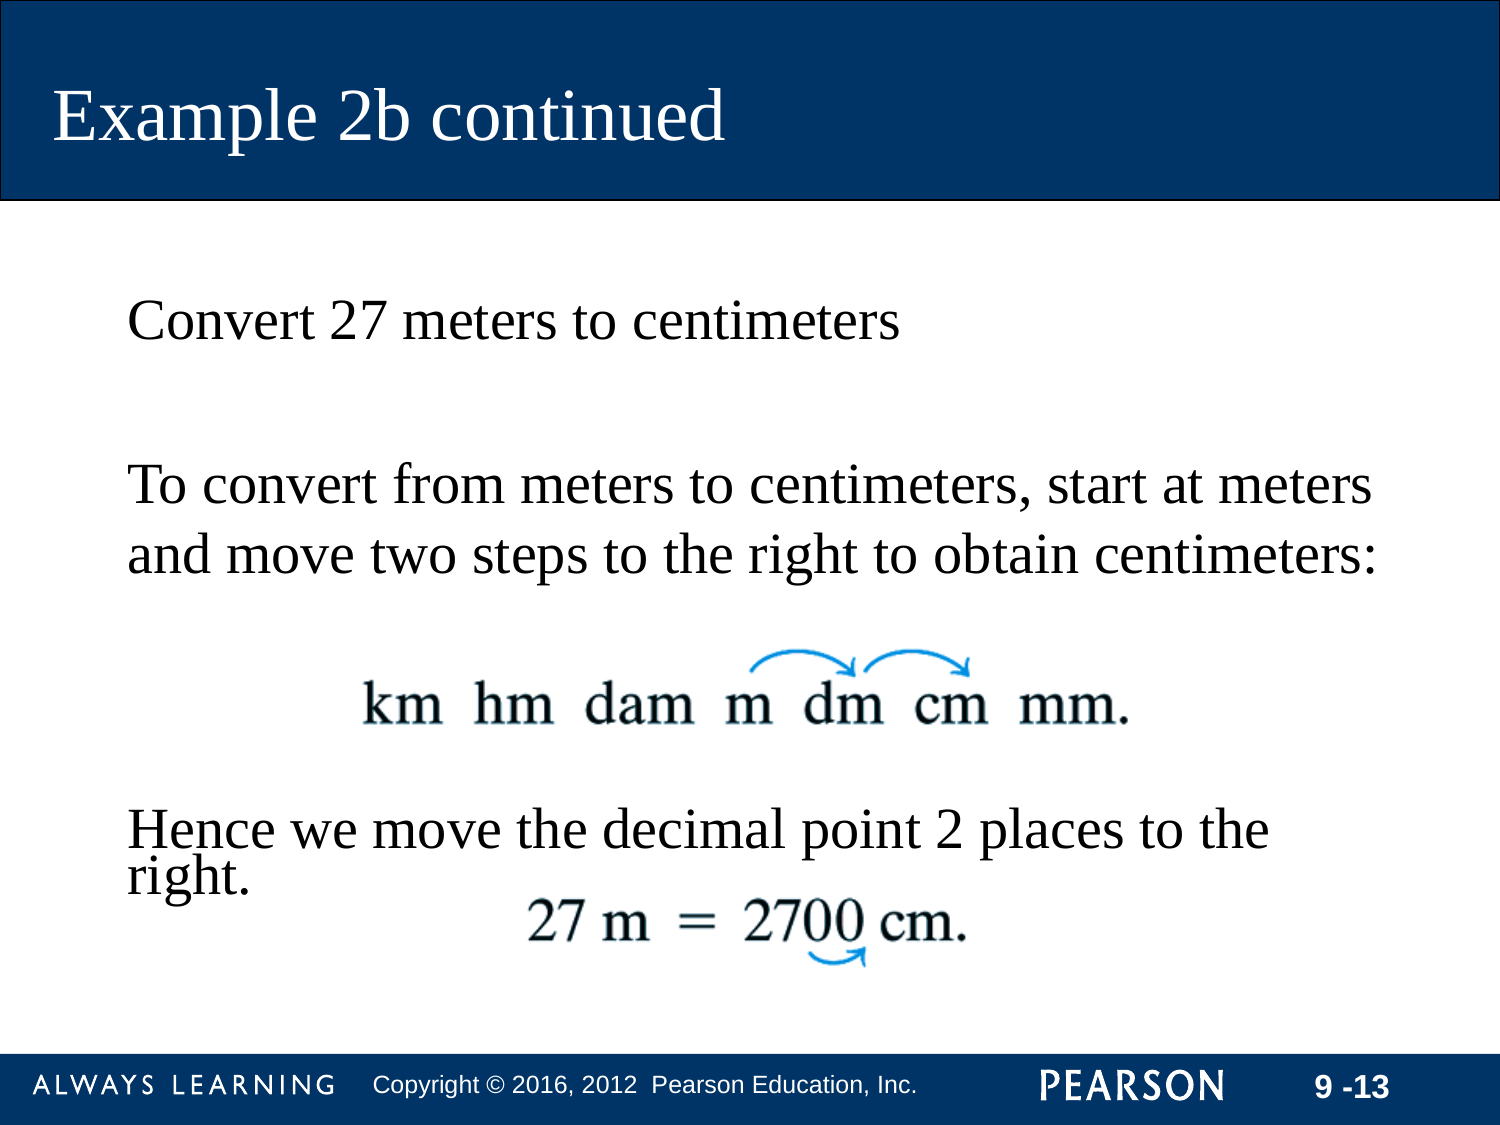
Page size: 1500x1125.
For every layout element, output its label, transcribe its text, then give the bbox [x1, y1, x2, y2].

picture [348, 639, 1142, 742]
title Example 2b continued [37, 32, 1463, 188]
picture [515, 887, 976, 977]
list Convert 27 meters to centimeters To convert from meters to centimeters, start at meters and move two steps to the right to obtain centimeters: Hence we move the decimal point 2 places to the right. [112, 274, 1426, 1006]
